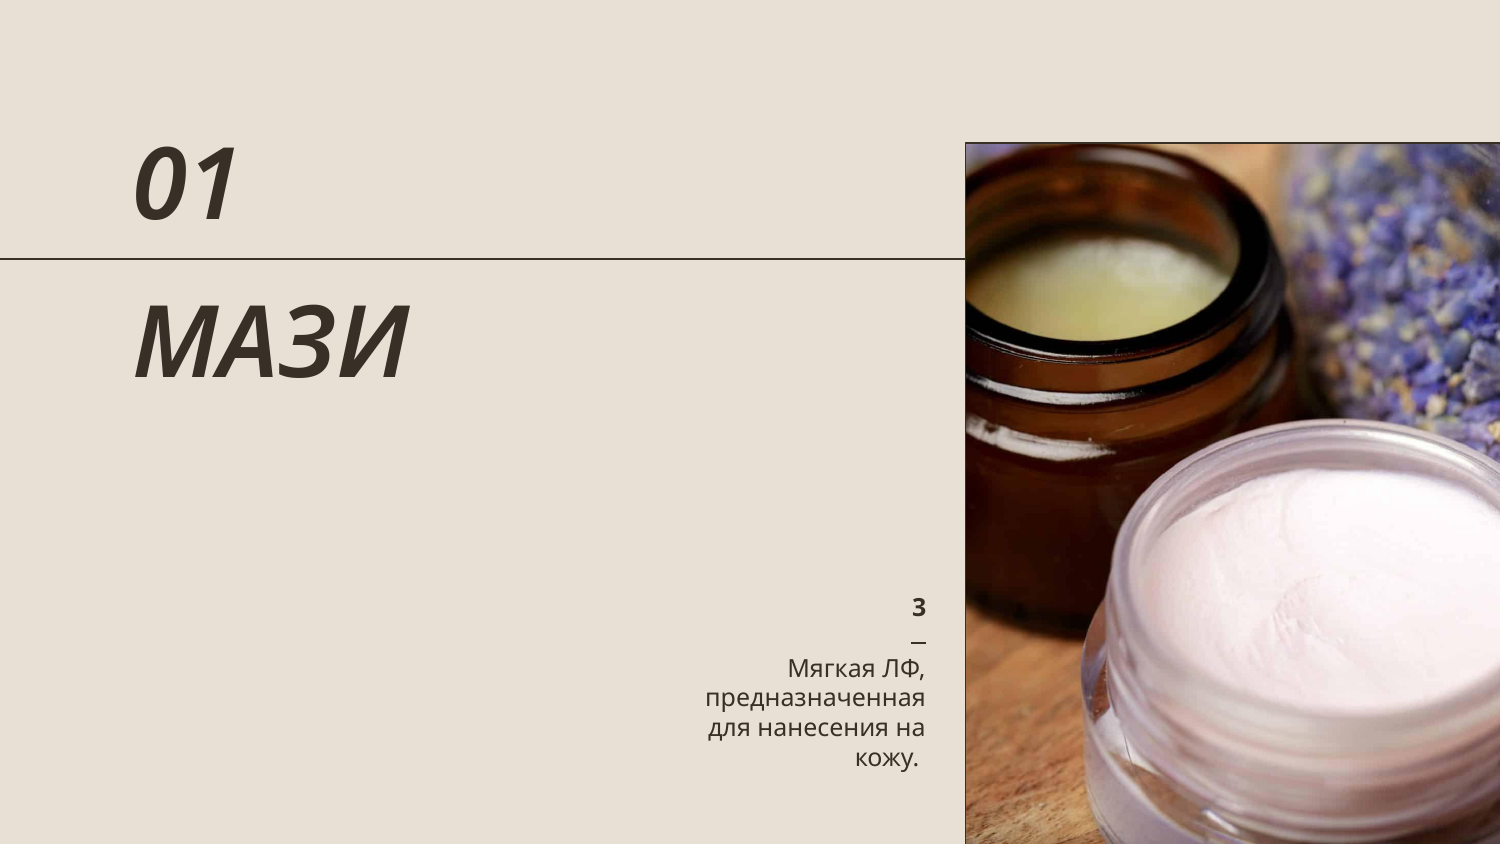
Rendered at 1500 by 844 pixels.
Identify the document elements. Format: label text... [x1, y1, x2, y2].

title 01 [116, 104, 294, 256]
title МАЗИ [116, 268, 811, 536]
text_box Мягкая ЛФ, предназначенная для нанесения на кожу. [650, 637, 942, 743]
text_box 3 [668, 576, 942, 637]
picture [965, 143, 1500, 844]
